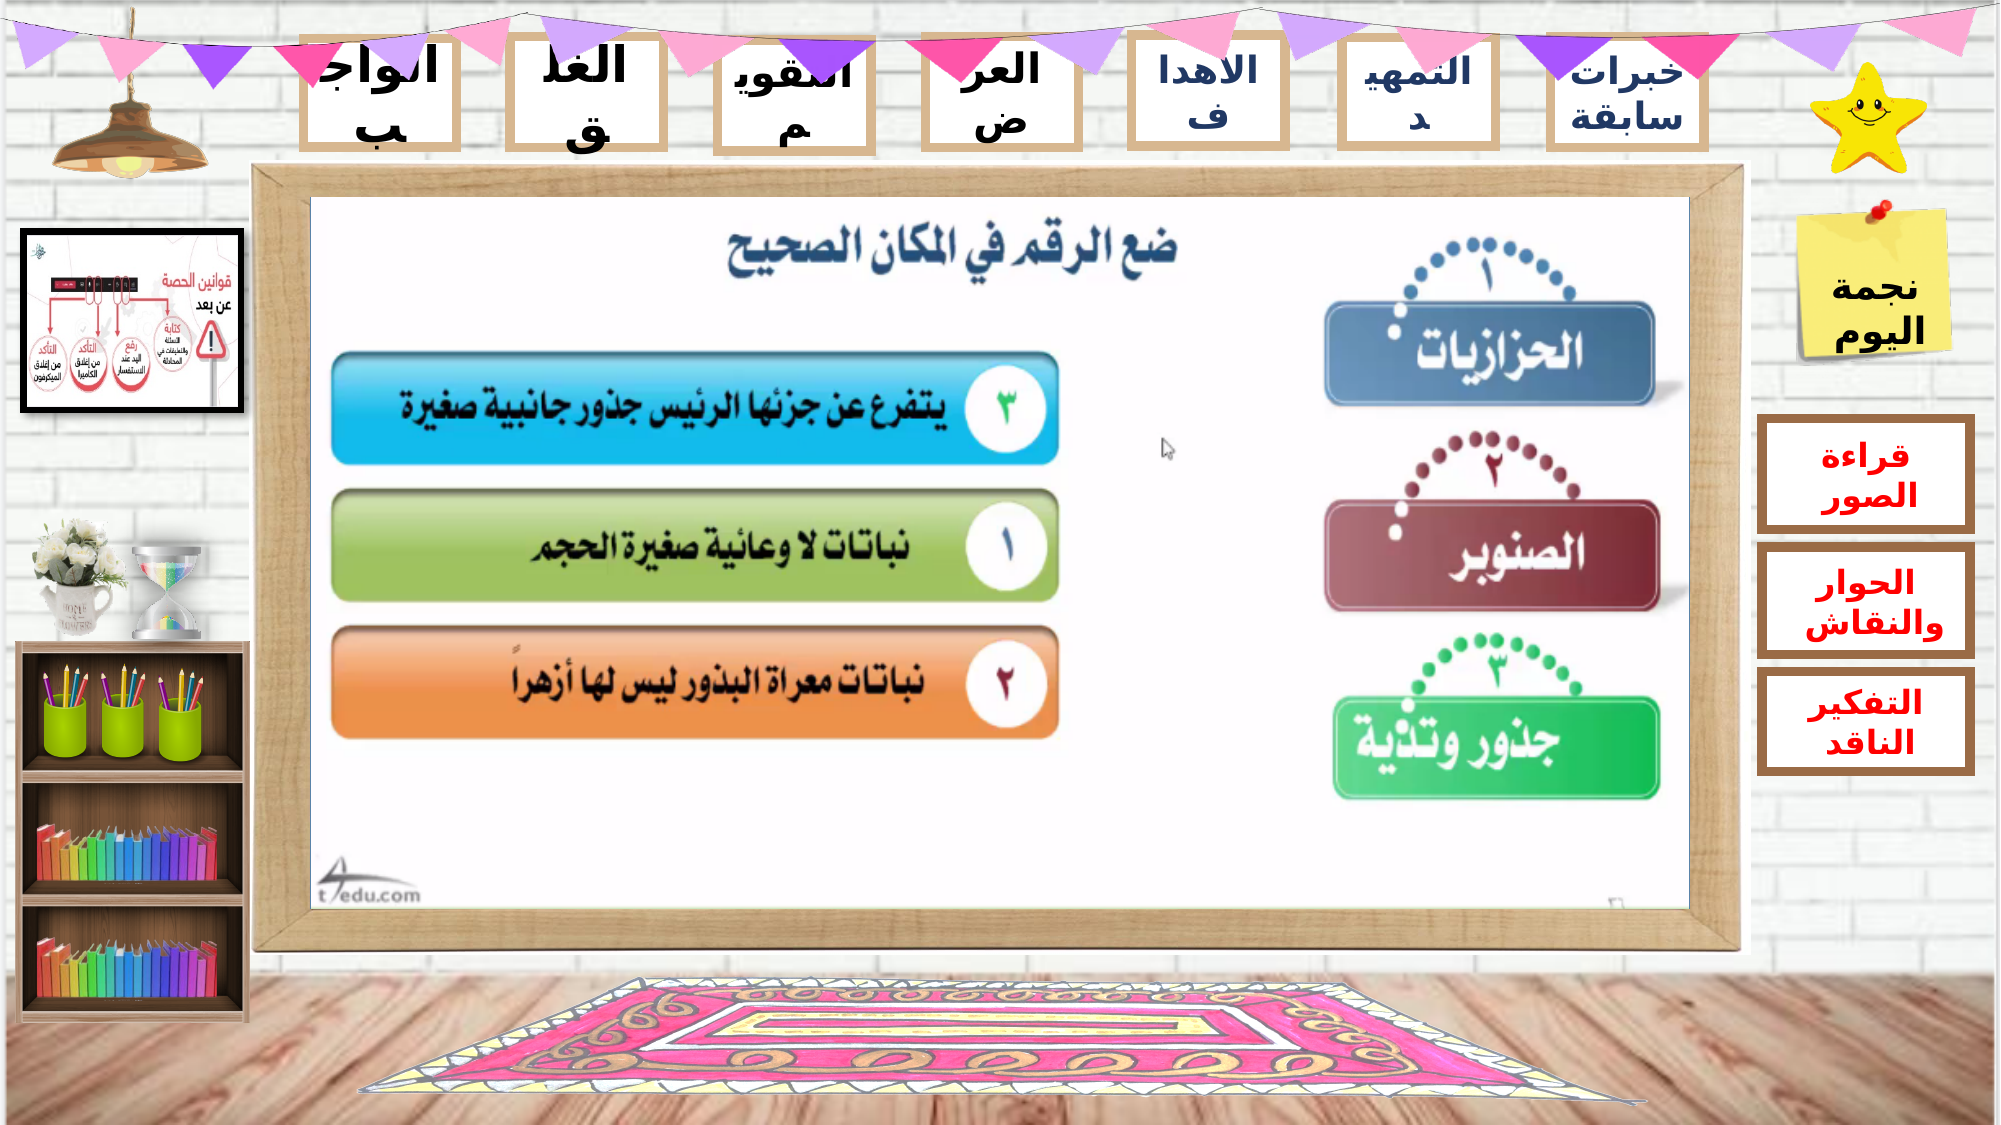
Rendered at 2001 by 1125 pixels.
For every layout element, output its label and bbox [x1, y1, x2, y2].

picture [0, 0, 2000, 1125]
text_box [1762, 418, 1971, 772]
